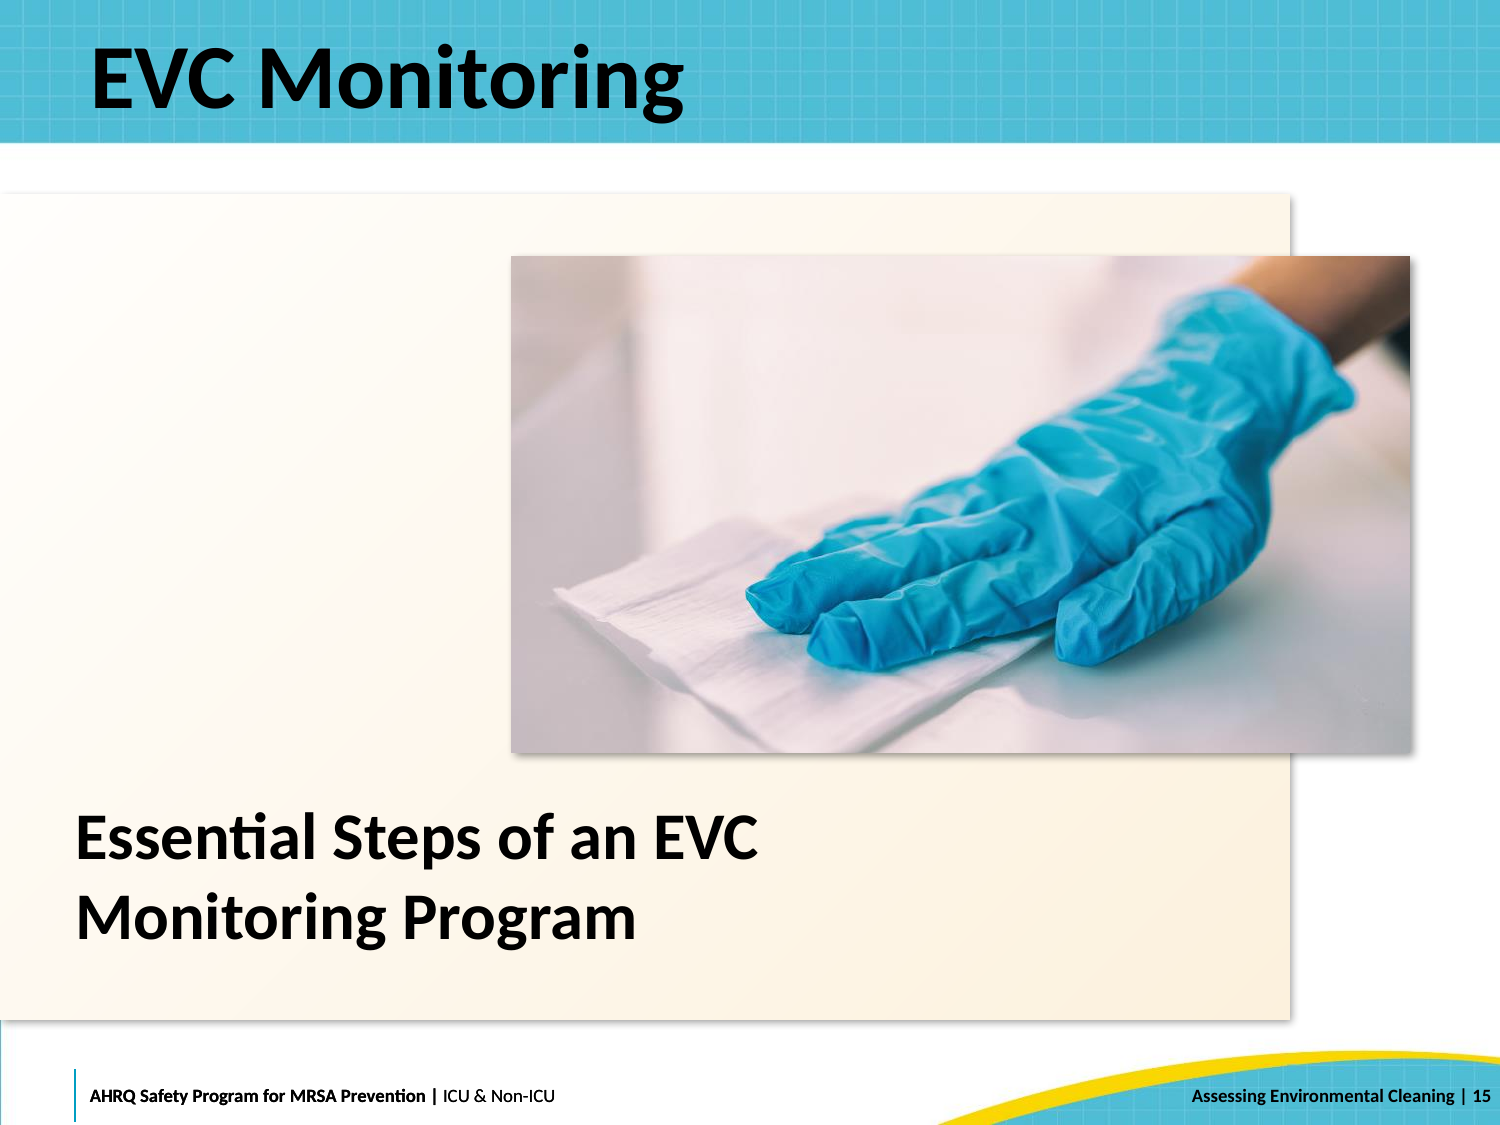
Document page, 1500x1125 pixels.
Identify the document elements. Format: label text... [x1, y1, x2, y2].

slide_number | 15 [1455, 1065, 1500, 1125]
list Essential Steps of an EVC Monitoring Program [60, 615, 1082, 960]
title EVC Monitoring [75, 0, 1425, 150]
picture [0, 0, 1500, 1125]
